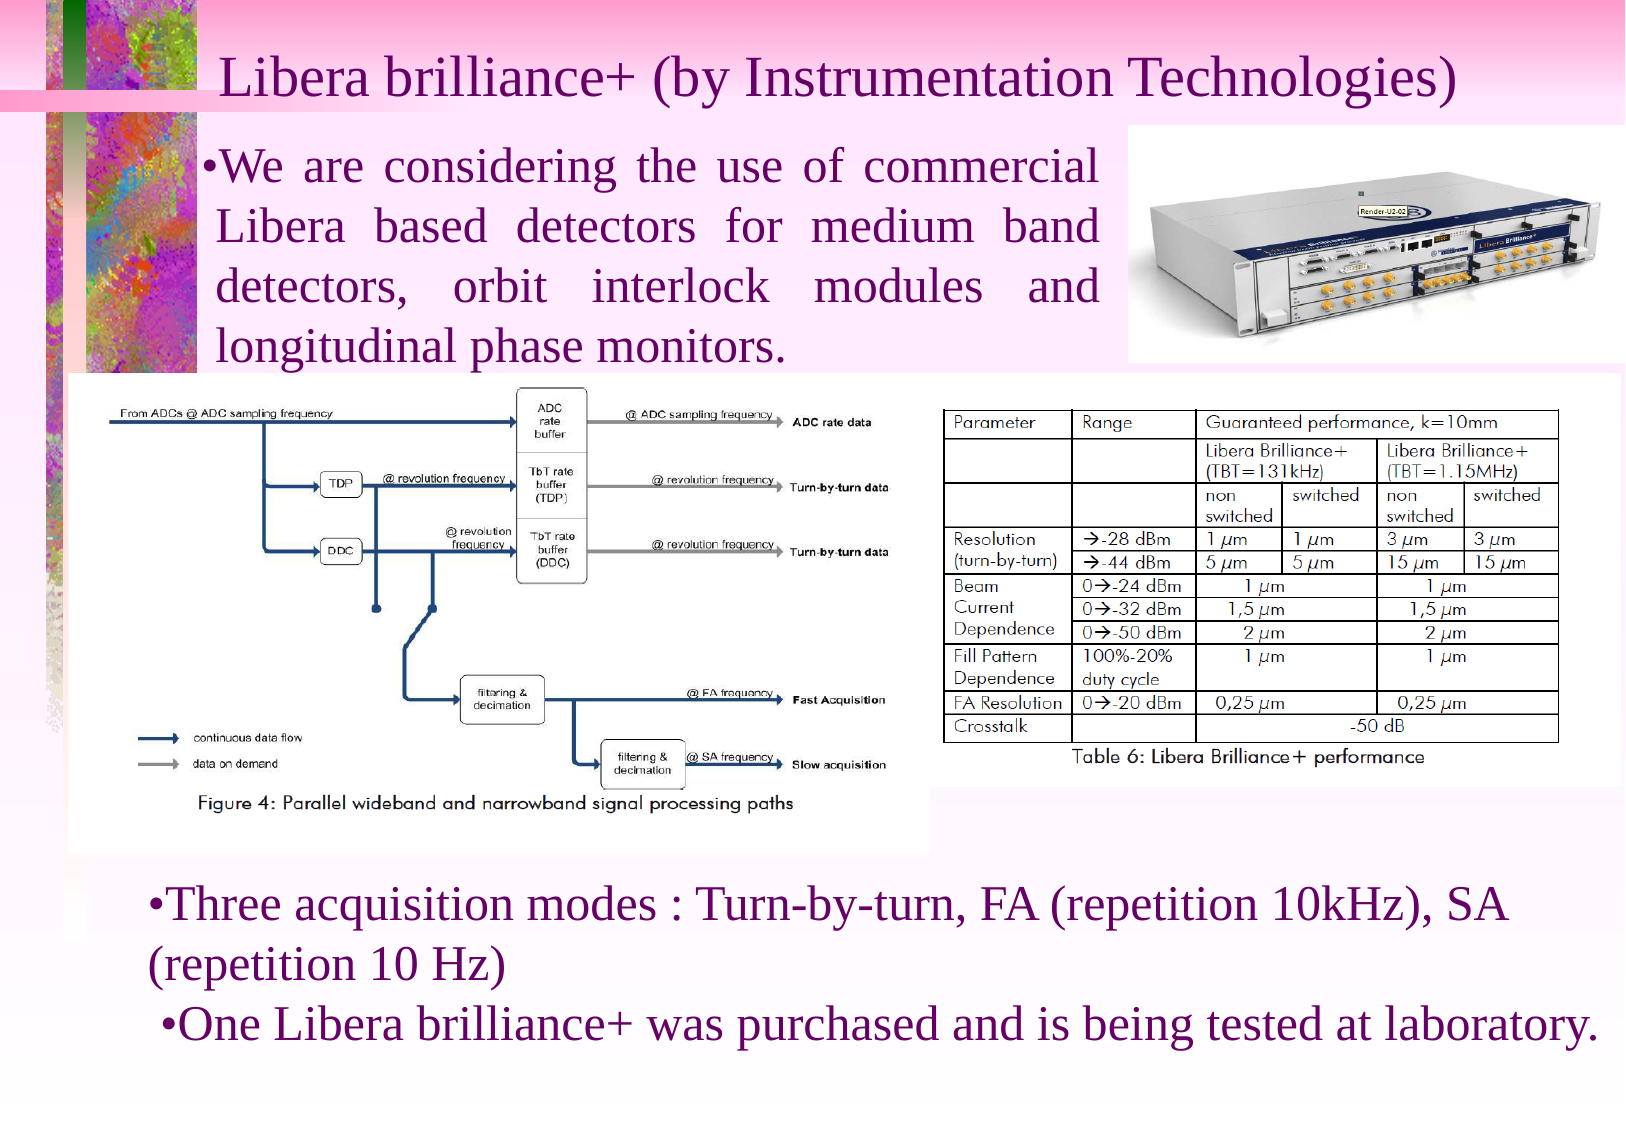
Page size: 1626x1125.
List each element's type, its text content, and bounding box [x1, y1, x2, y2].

picture [68, 111, 1622, 853]
picture [86, 0, 197, 90]
text_box •We are considering the use of commercial Libera based detectors for medium band detectors, orbit interlock modules and longitudinal phase monitors. [186, 125, 1116, 371]
picture [46, 0, 64, 90]
picture [46, 111, 64, 821]
picture [1127, 125, 1625, 364]
text_box Libera brilliance+ (by Instrumentation Technologies) [203, 30, 1474, 116]
text_box •Three acquisition modes : Turn-by-turn, FA (repetition 10kHz), SA (repetition 10 Hz) •One Libera brilliance+ was purchased and is being tested at laboratory. [132, 863, 1625, 1058]
